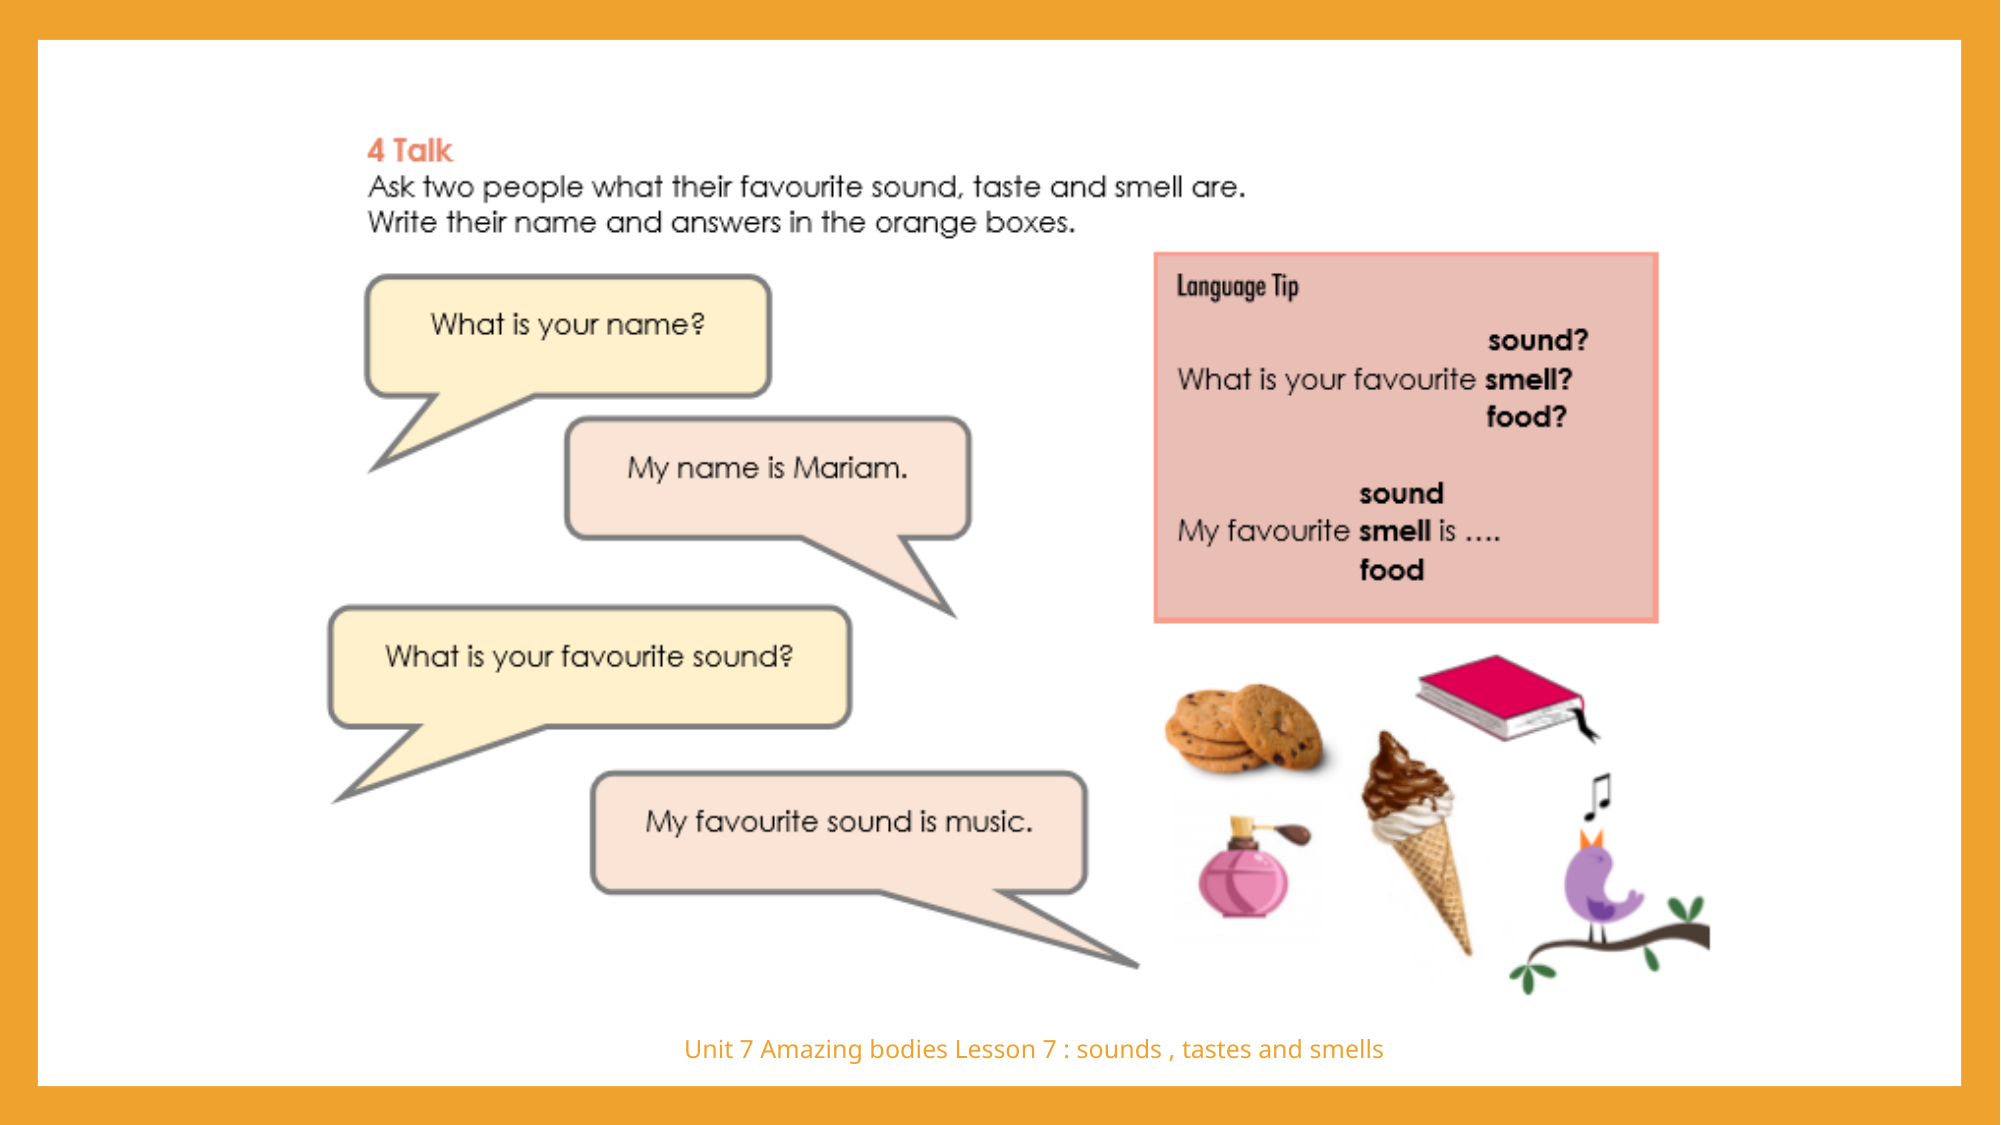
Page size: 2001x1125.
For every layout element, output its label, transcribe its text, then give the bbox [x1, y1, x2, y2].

picture [272, 109, 1728, 1016]
footer Unit 7 Amazing bodies Lesson 7 : sounds , tastes and smells [647, 1023, 1422, 1081]
